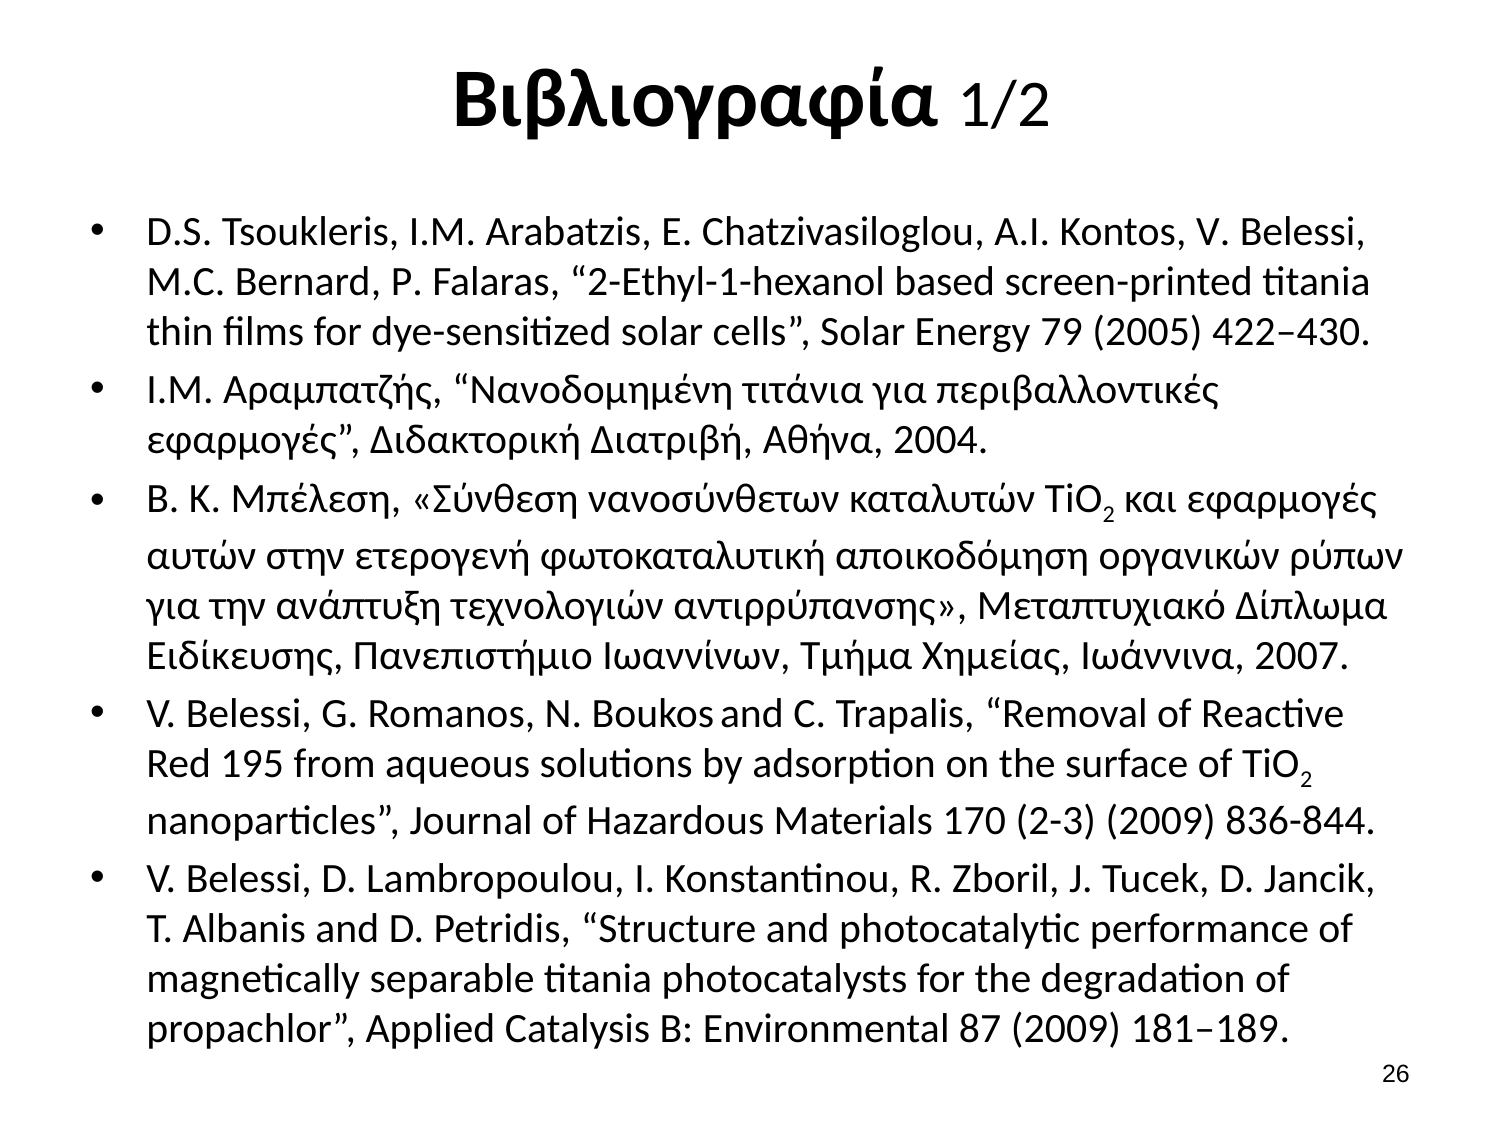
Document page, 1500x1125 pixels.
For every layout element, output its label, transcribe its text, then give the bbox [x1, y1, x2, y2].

title Βιβλιογραφία 1/2 [76, 19, 1427, 169]
list D.S. Tsoukleris, I.M. Arabatzis, E. Chatzivasiloglou, A.I. Kontos, V. Belessi, M.C. Bernard, P. Falaras, “2-Ethyl-1-hexanol based screen-printed titania thin films for dye-sensitized solar cells”, Solar Energy 79 (2005) 422–430. I.M. Αραμπατζής, “Νανοδομημένη τιτάνια για περιβαλλοντικές εφαρμογές”, Διδακτορική Διατριβή, Αθήνα, 2004. Β. Κ. Μπέλεση, «Σύνθεση νανοσύνθετων καταλυτών TiΟ2 και εφαρμογές αυτών στην ετερογενή φωτοκαταλυτική αποικοδόμηση οργανικών ρύπων για την ανάπτυξη τεχνολογιών αντιρρύπανσης», Μεταπτυχιακό Δίπλωμα Ειδίκευσης, Πανεπιστήμιο Ιωαννίνων, Τμήμα Χημείας, Ιωάννινα, 2007. V. Belessi, G. Romanos, N. Boukos and C. Trapalis, “Removal of Reactive Red 195 from aqueous solutions by adsorption on the surface of TiO2 nanoparticles”, Journal of Hazardous Materials 170 (2-3) (2009) 836-844. V. Belessi, D. Lambropoulou, I. Konstantinou, R. Zboril, J. Tucek, D. Jancik, T. Albanis and D. Petridis, “Structure and photocatalytic performance of magnetically separable titania photocatalysts for the degradation of propachlor”, Applied Catalysis B: Environmental 87 (2009) 181–189. [75, 196, 1425, 1024]
slide_number 25 [1074, 1042, 1425, 1103]
